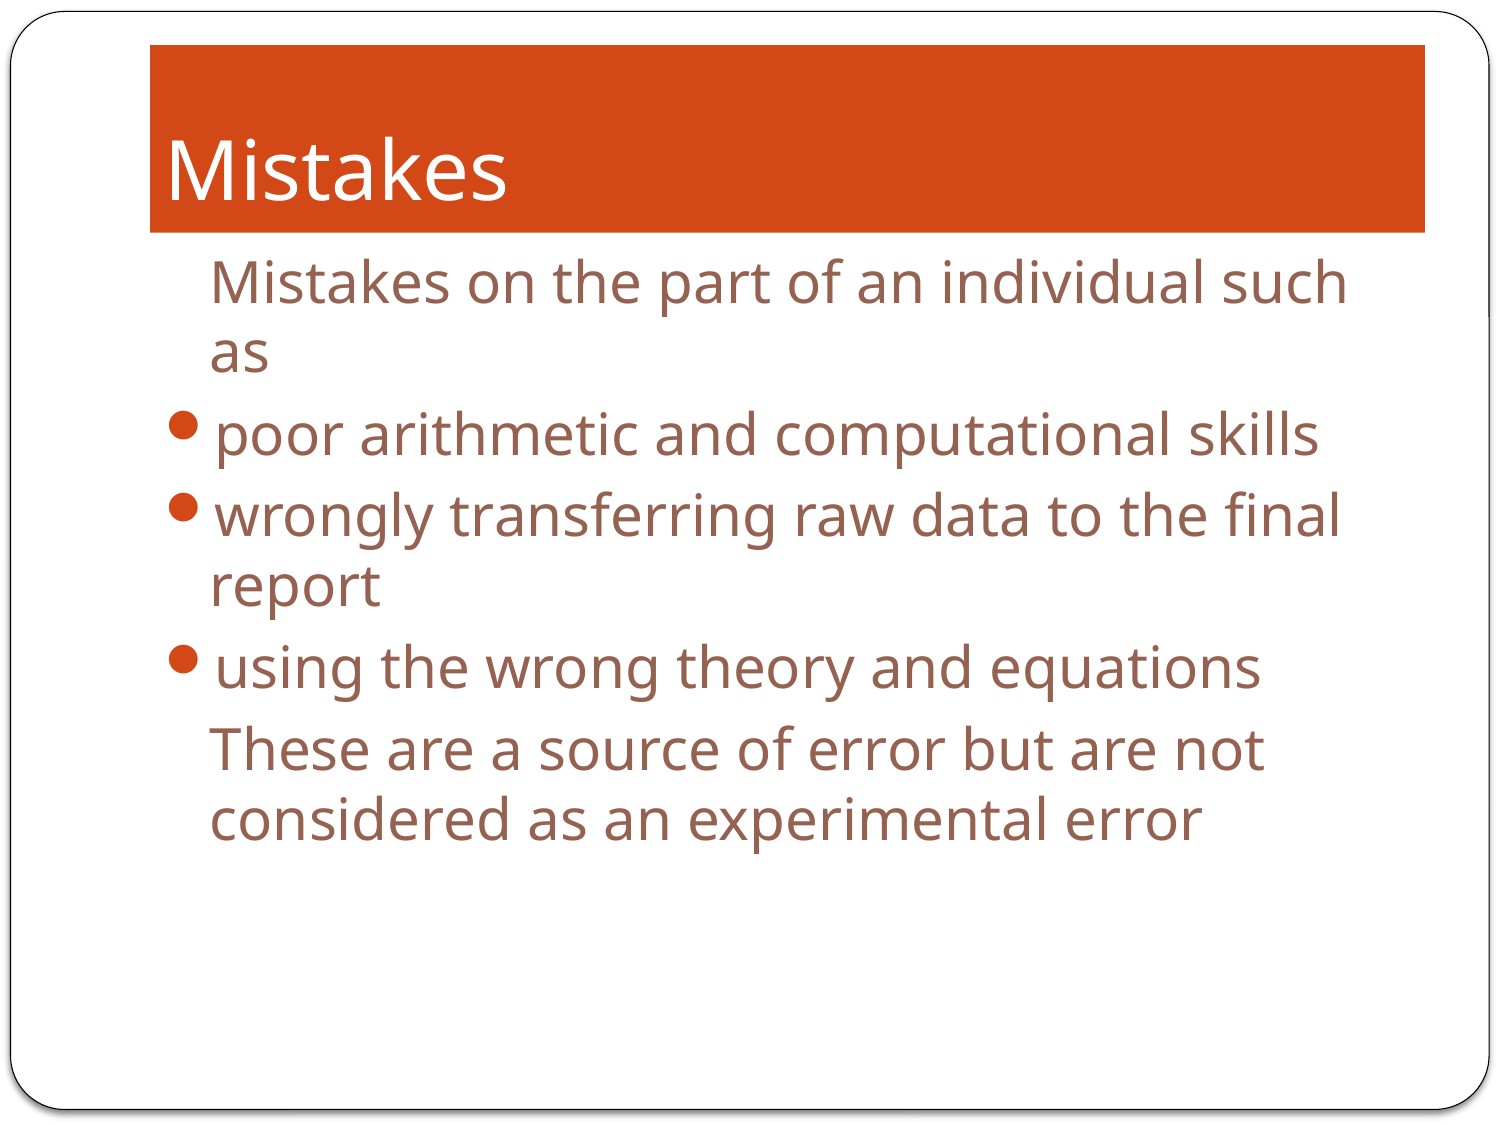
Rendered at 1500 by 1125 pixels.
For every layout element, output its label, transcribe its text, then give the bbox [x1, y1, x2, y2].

title Mistakes [150, 45, 1425, 233]
list Mistakes on the part of an individual such as poor arithmetic and computational skills wrongly transferring raw data to the final report using the wrong theory and equations These are a source of error but are not considered as an experimental error [150, 237, 1425, 988]
